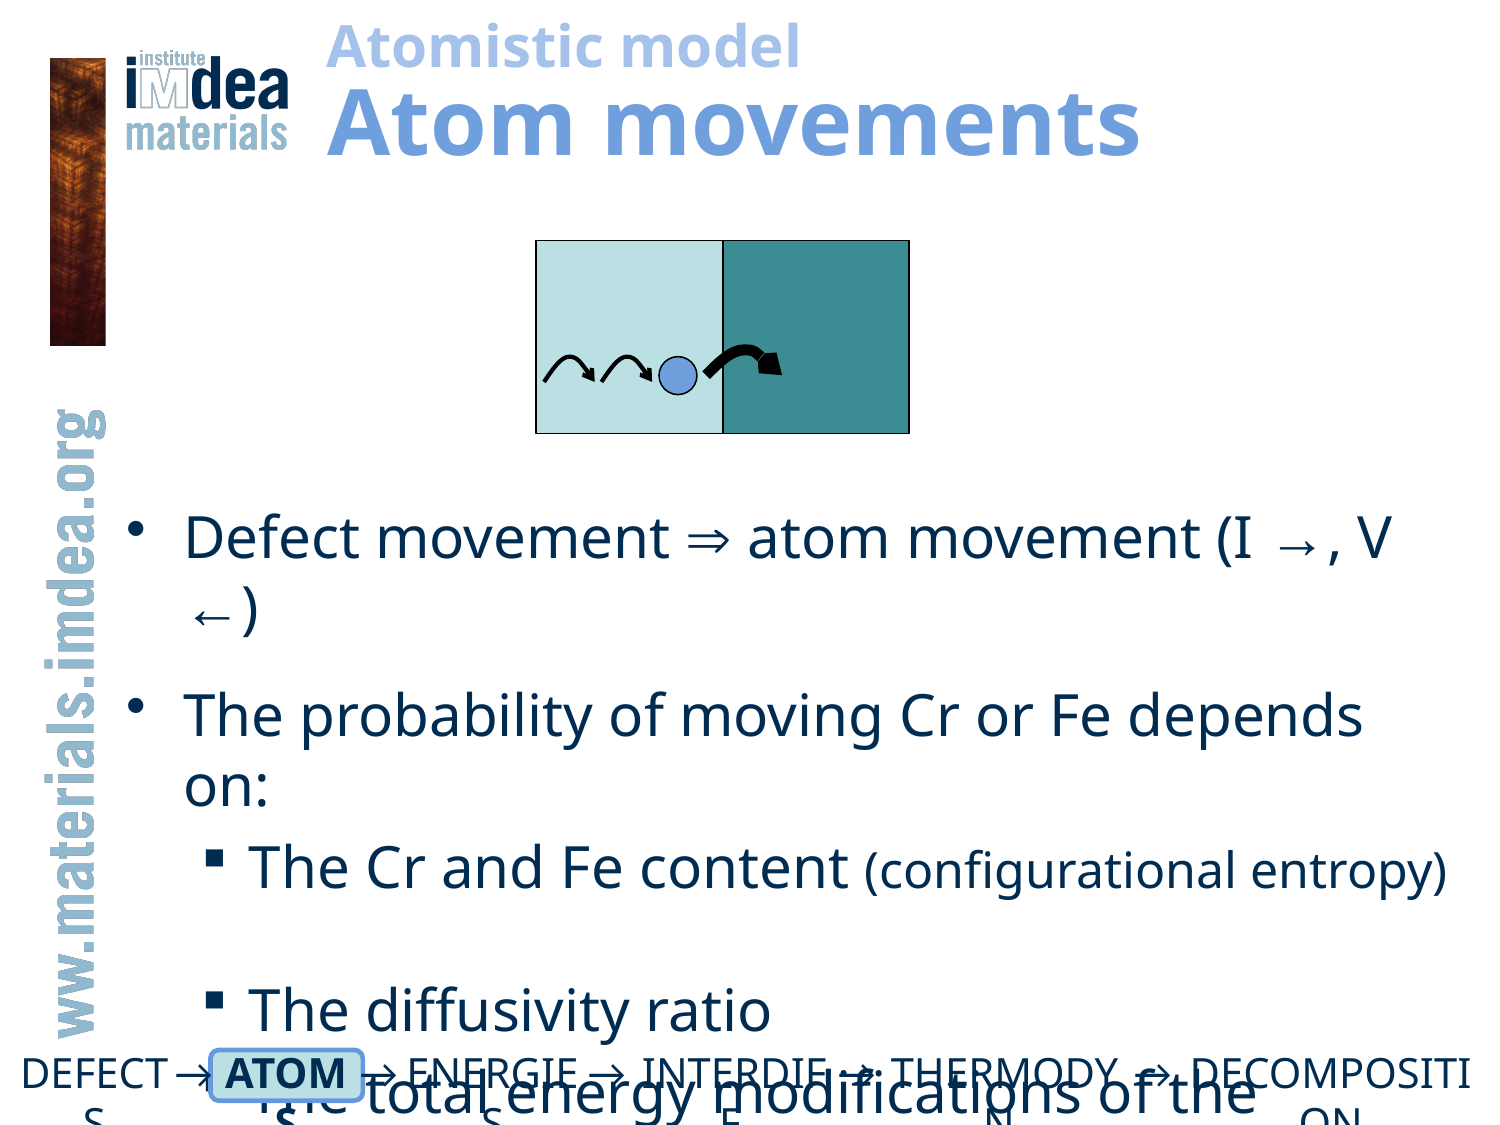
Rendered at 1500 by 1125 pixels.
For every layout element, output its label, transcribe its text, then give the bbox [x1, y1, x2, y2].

picture [24, 365, 125, 1039]
picture [50, 58, 106, 346]
picture [125, 49, 288, 151]
title Atom movements [312, 56, 1425, 185]
text_box Atomistic model [311, 1, 1424, 85]
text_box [535, 240, 910, 434]
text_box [0, 1039, 1500, 1106]
